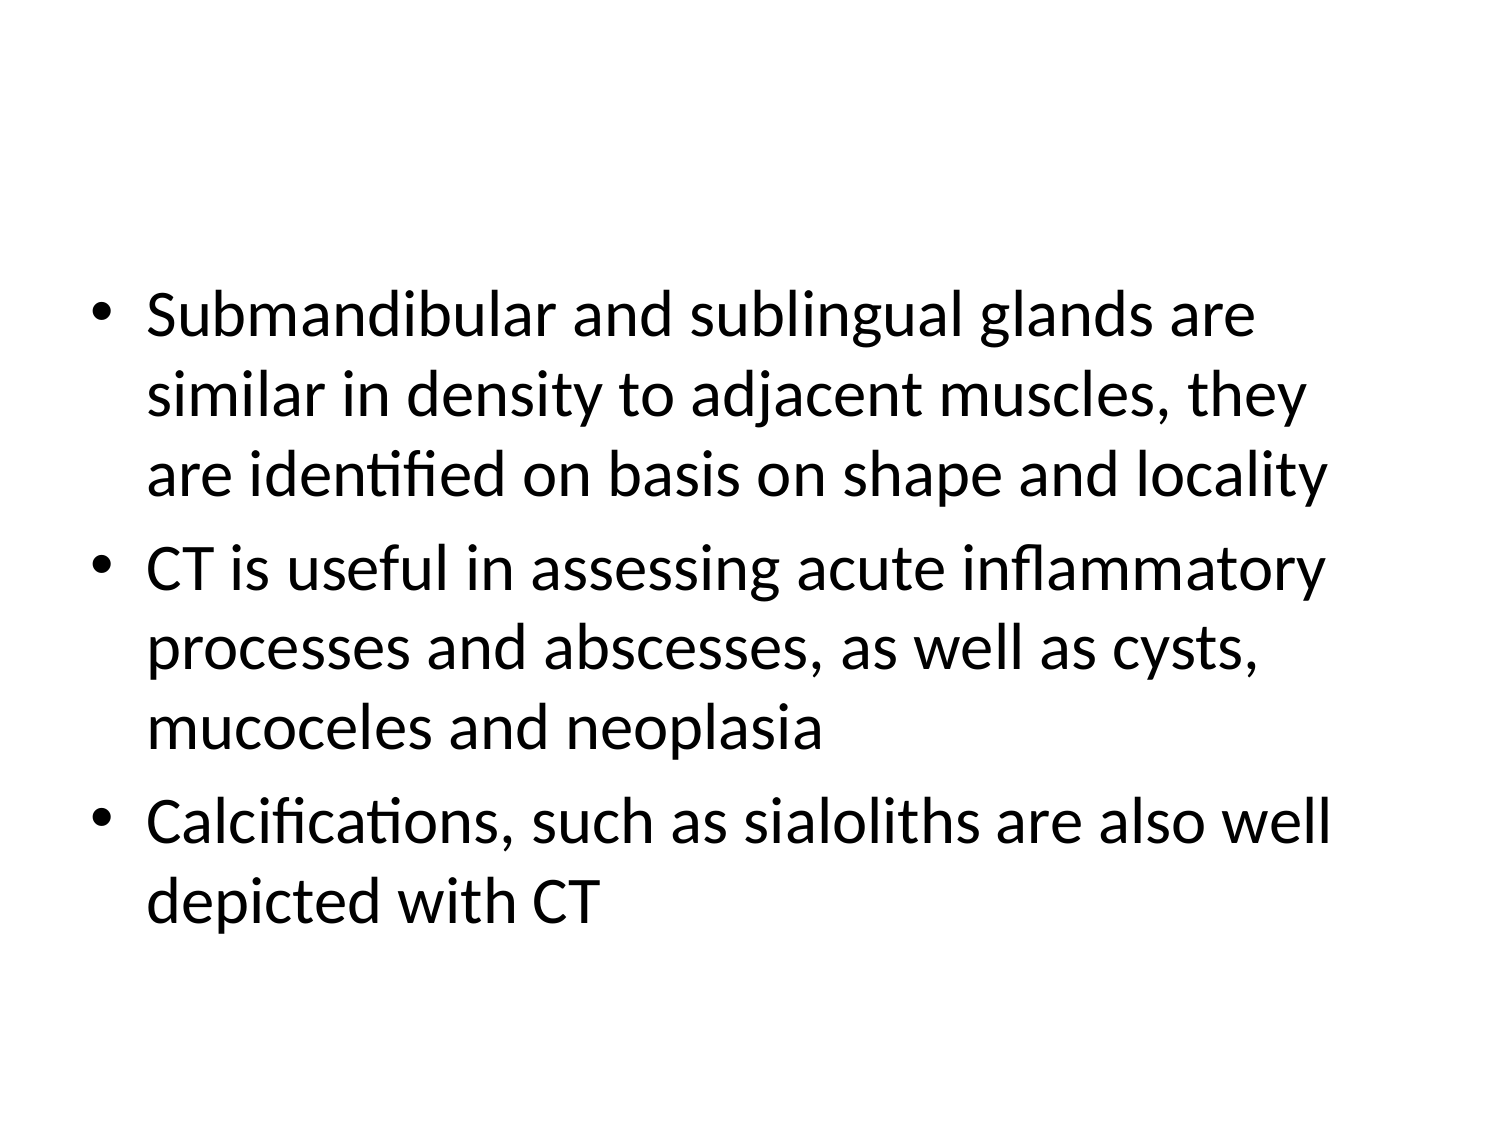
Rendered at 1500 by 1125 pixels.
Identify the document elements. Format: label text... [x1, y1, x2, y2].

list Submandibular and sublingual glands are similar in density to adjacent muscles, they are identified on basis on shape and locality CT is useful in assessing acute inflammatory processes and abscesses, as well as cysts, mucoceles and neoplasia Calcifications, such as sialoliths are also well depicted with CT [75, 262, 1425, 1005]
